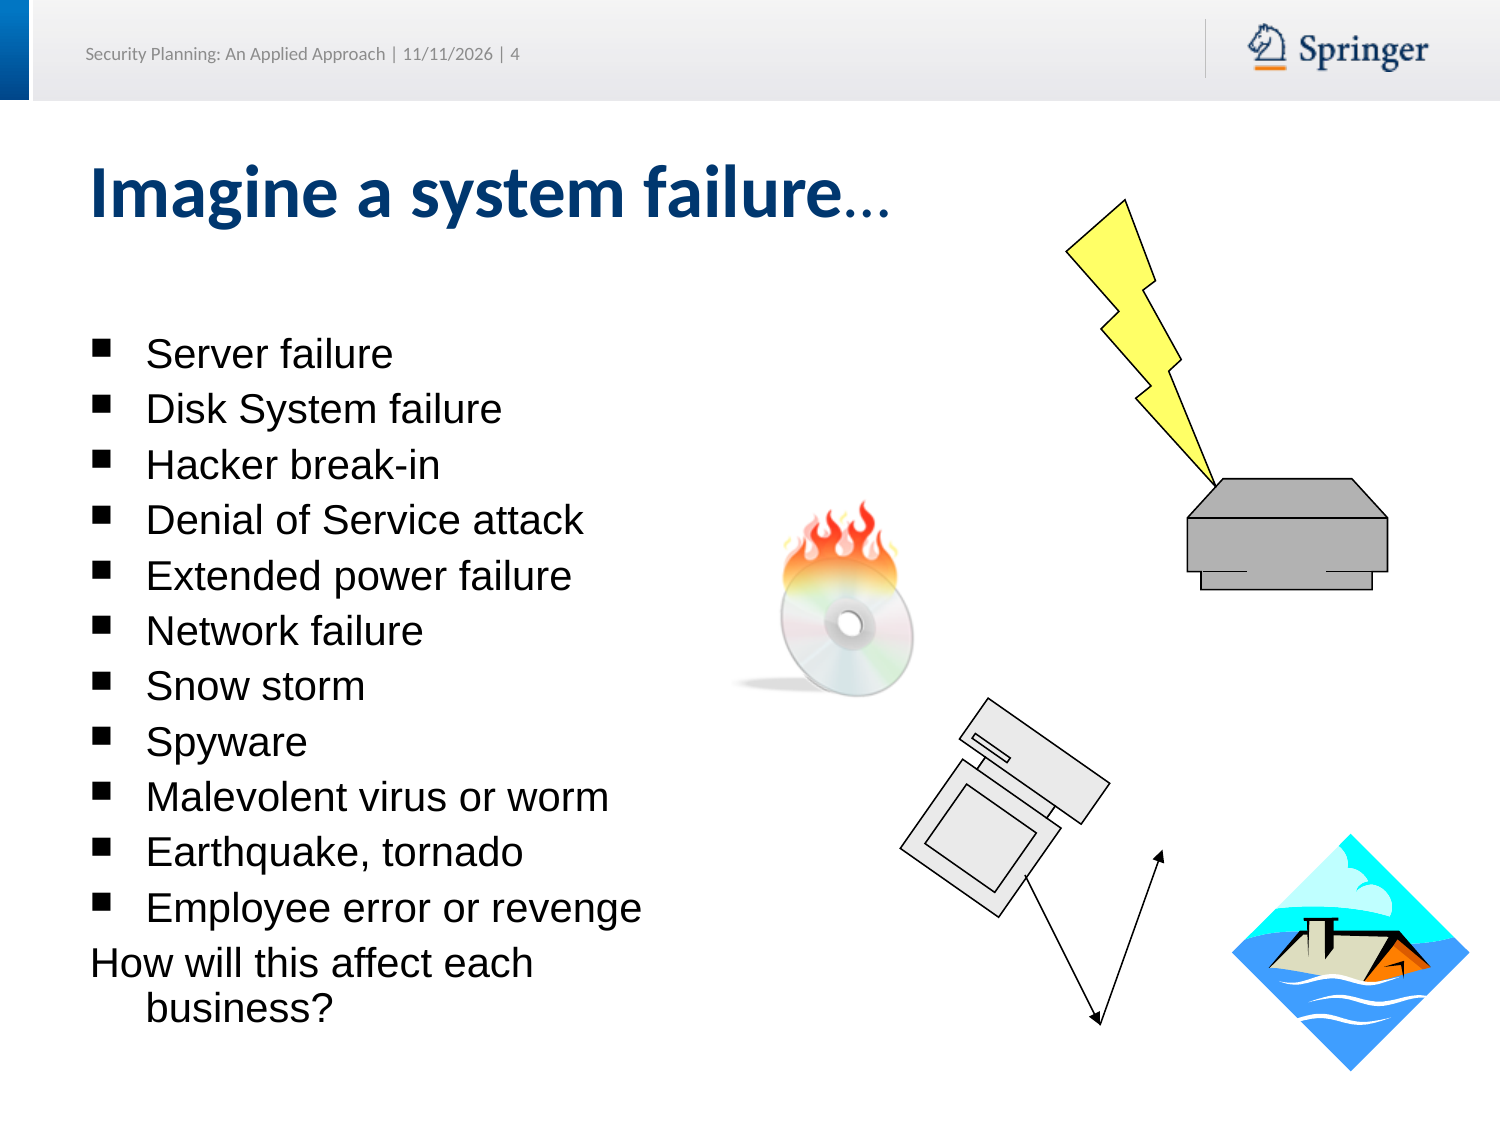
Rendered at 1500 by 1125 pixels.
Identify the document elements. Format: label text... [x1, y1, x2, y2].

picture [33, 0, 1500, 101]
text_box [1099, 849, 1165, 1026]
picture [1231, 833, 1470, 1072]
text_box [1066, 199, 1217, 488]
text_box [1024, 874, 1100, 1025]
text_box [1187, 478, 1388, 590]
text_box Server failure Disk System failure Hacker break-in Denial of Service attack Extended power failure Network failure Snow storm Spyware Malevolent virus or worm Earthquake, tornado Employee error or revenge How will this affect each business? [74, 324, 738, 985]
text_box [900, 698, 1110, 918]
text_box Imagine a system failure… [74, 74, 1425, 300]
picture [718, 490, 942, 716]
